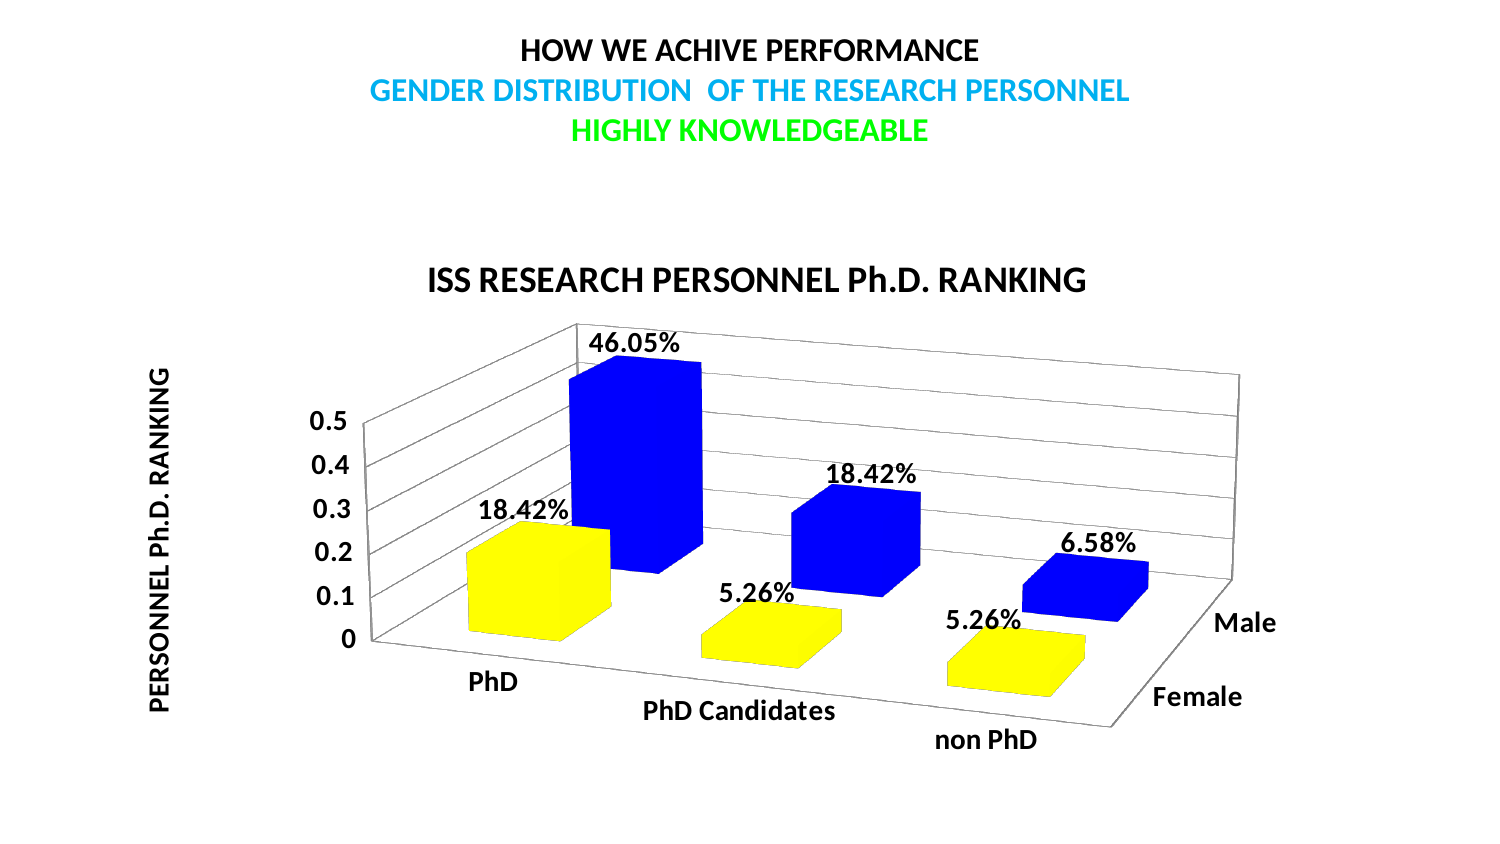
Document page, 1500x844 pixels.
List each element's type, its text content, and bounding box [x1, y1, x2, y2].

chart [111, 234, 1403, 768]
text_box HOW WE ACHIVE PERFORMANCE GENDER DISTRIBUTION OF THE RESEARCH PERSONNEL HIGHLY KNOWLEDGEABLE [136, 21, 1363, 156]
